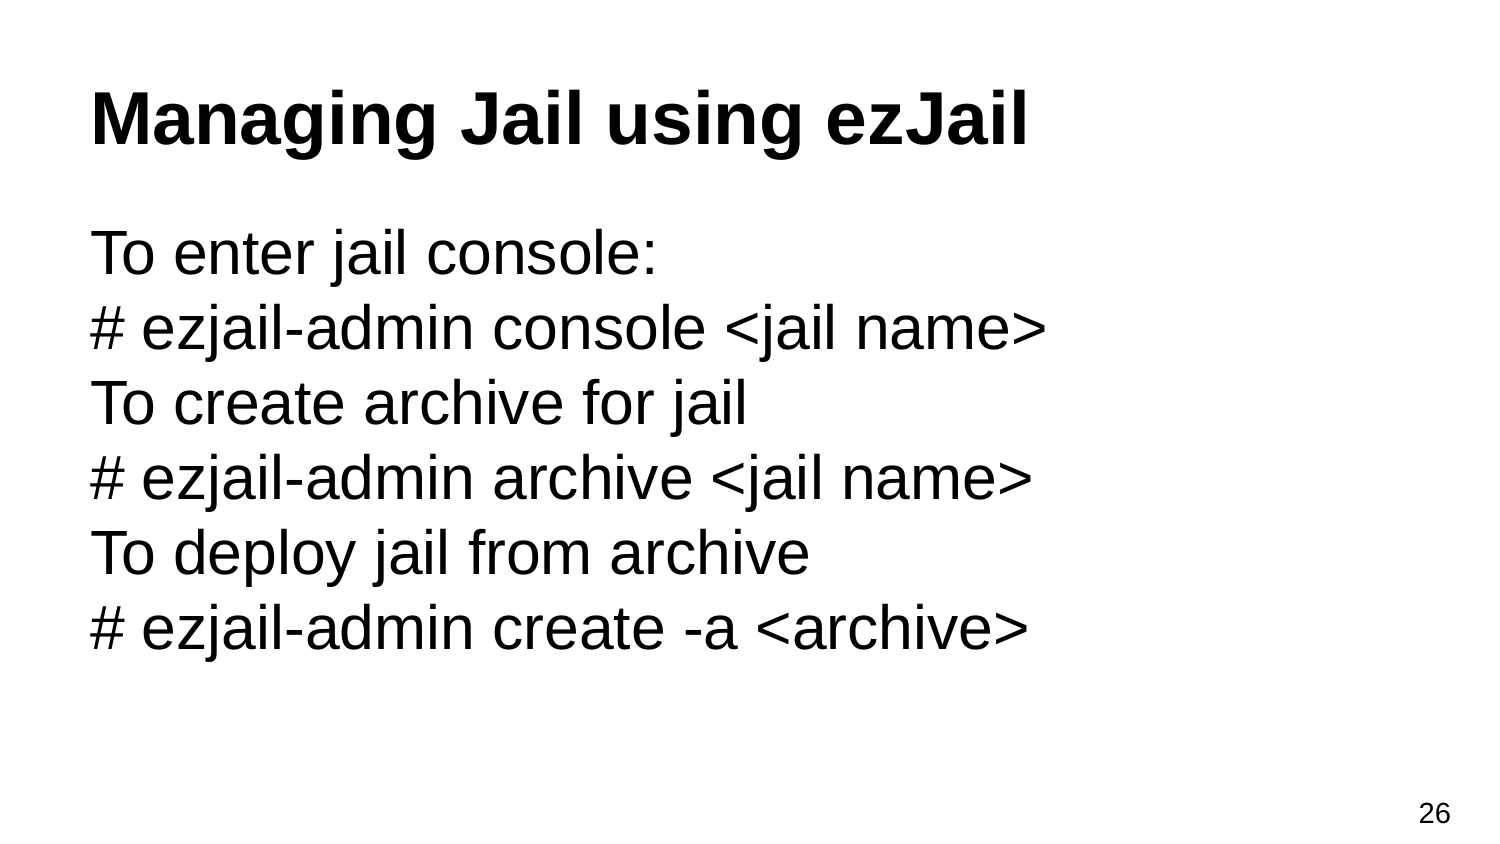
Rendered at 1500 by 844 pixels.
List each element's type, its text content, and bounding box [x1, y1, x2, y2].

title Managing Jail using ezJail [75, 33, 1425, 175]
slide_number ‹#› [1403, 779, 1494, 844]
list To enter jail console: # ezjail-admin console <jail name> To create archive for jail # ezjail-admin archive <jail name> To deploy jail from archive # ezjail-admin create -a <archive> [75, 196, 1425, 808]
